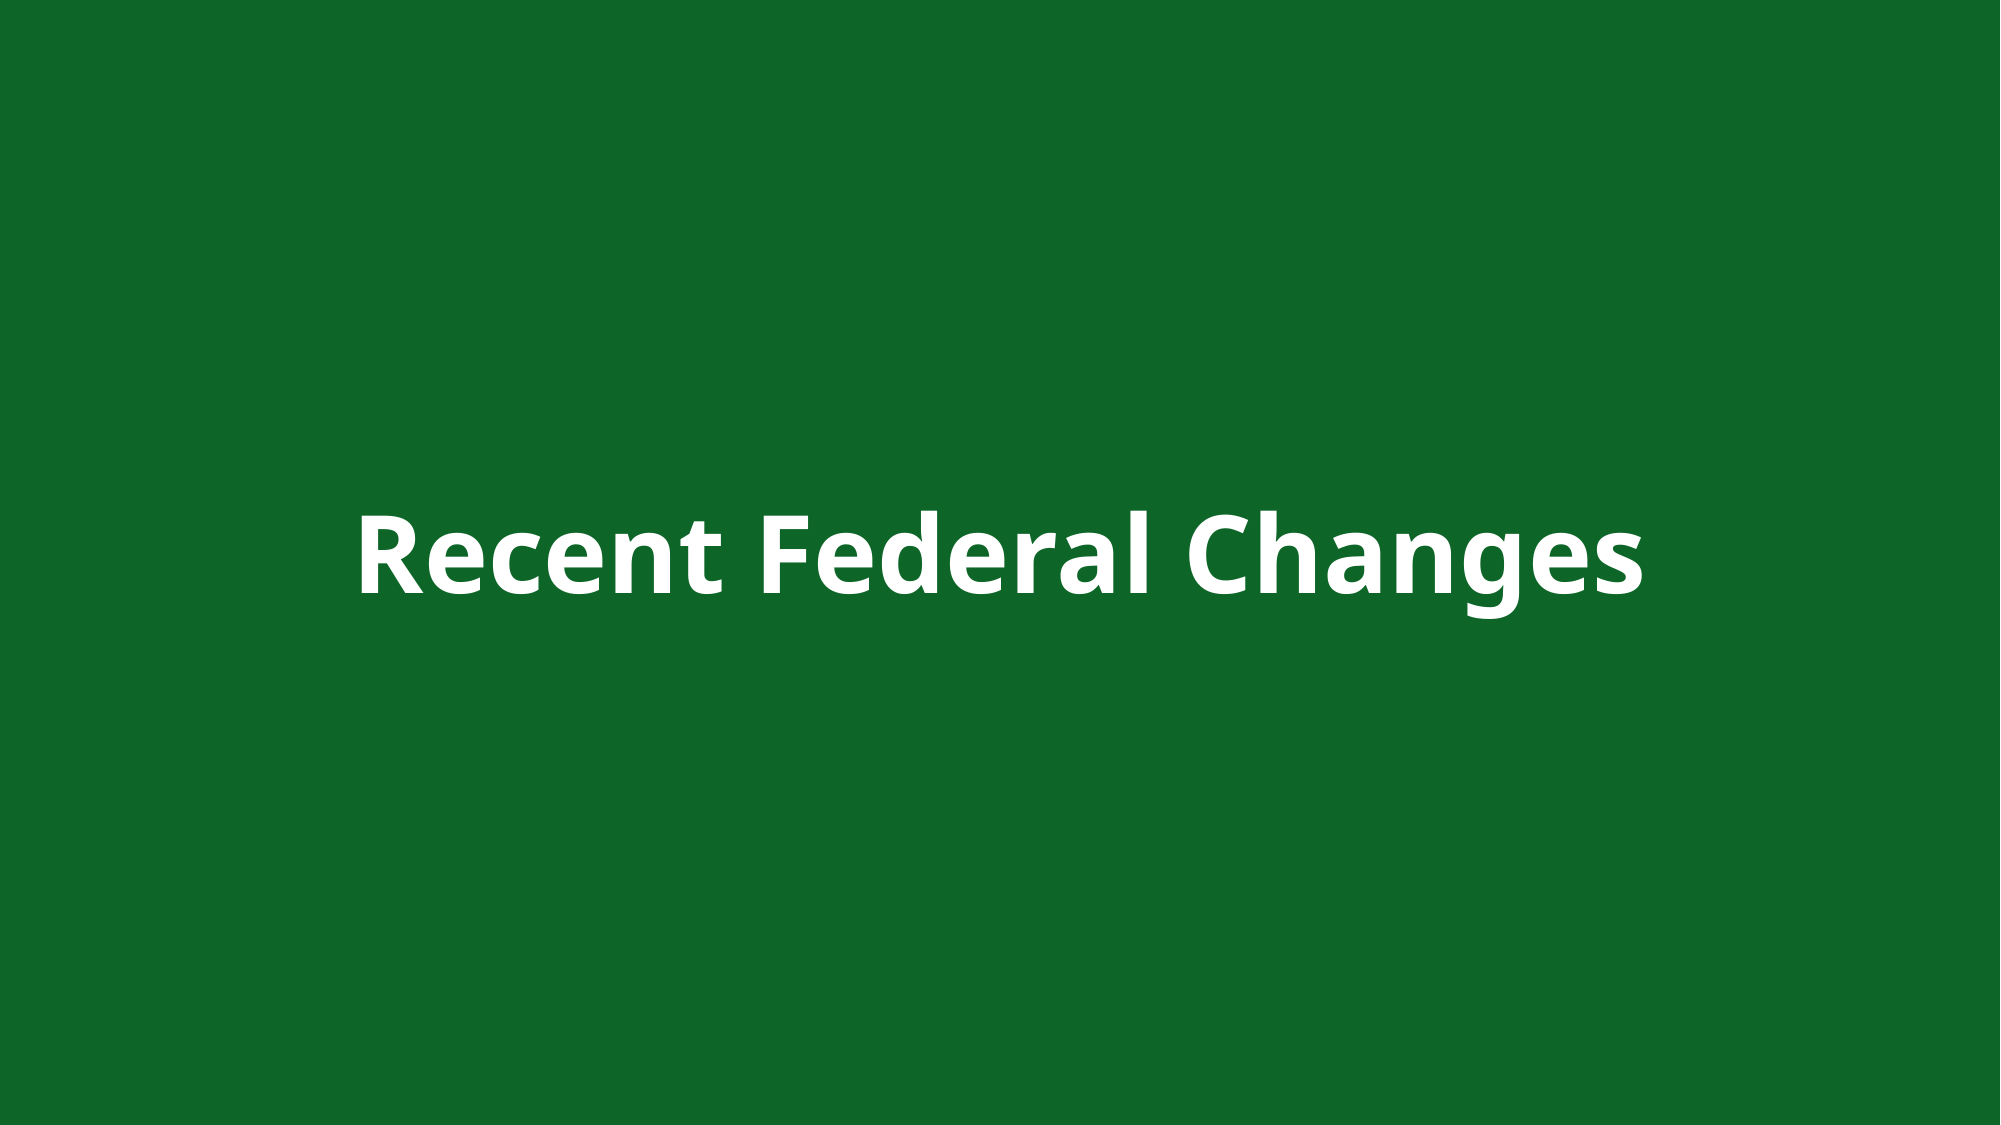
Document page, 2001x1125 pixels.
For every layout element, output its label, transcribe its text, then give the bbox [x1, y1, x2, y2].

title Recent Federal Changes [249, 187, 1750, 625]
